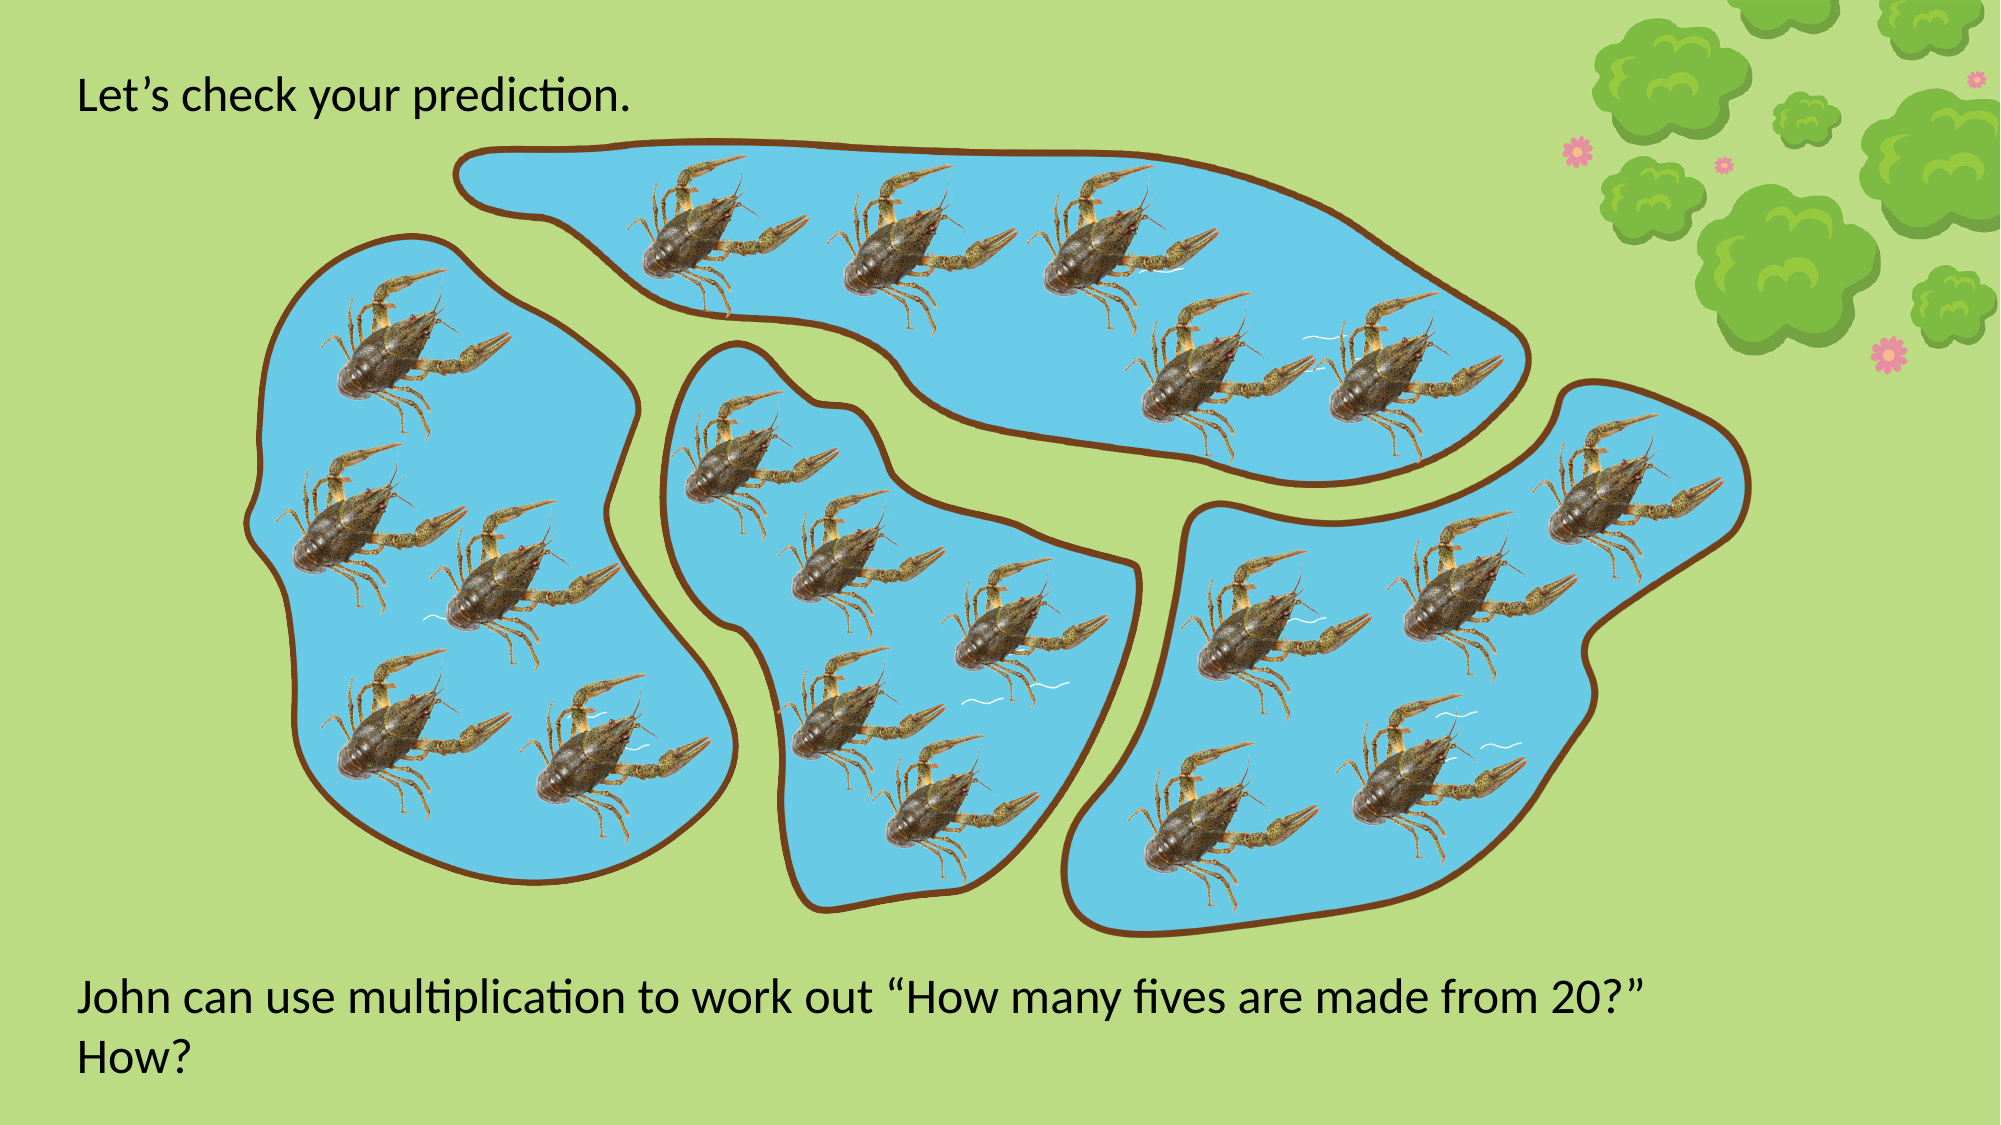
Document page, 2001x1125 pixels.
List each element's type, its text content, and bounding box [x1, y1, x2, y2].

text_box Let’s check your prediction. [61, 53, 1939, 129]
picture [0, 0, 2001, 1125]
text_box John can use multiplication to work out “How many fives are made from 20?” How? [61, 956, 1939, 1092]
